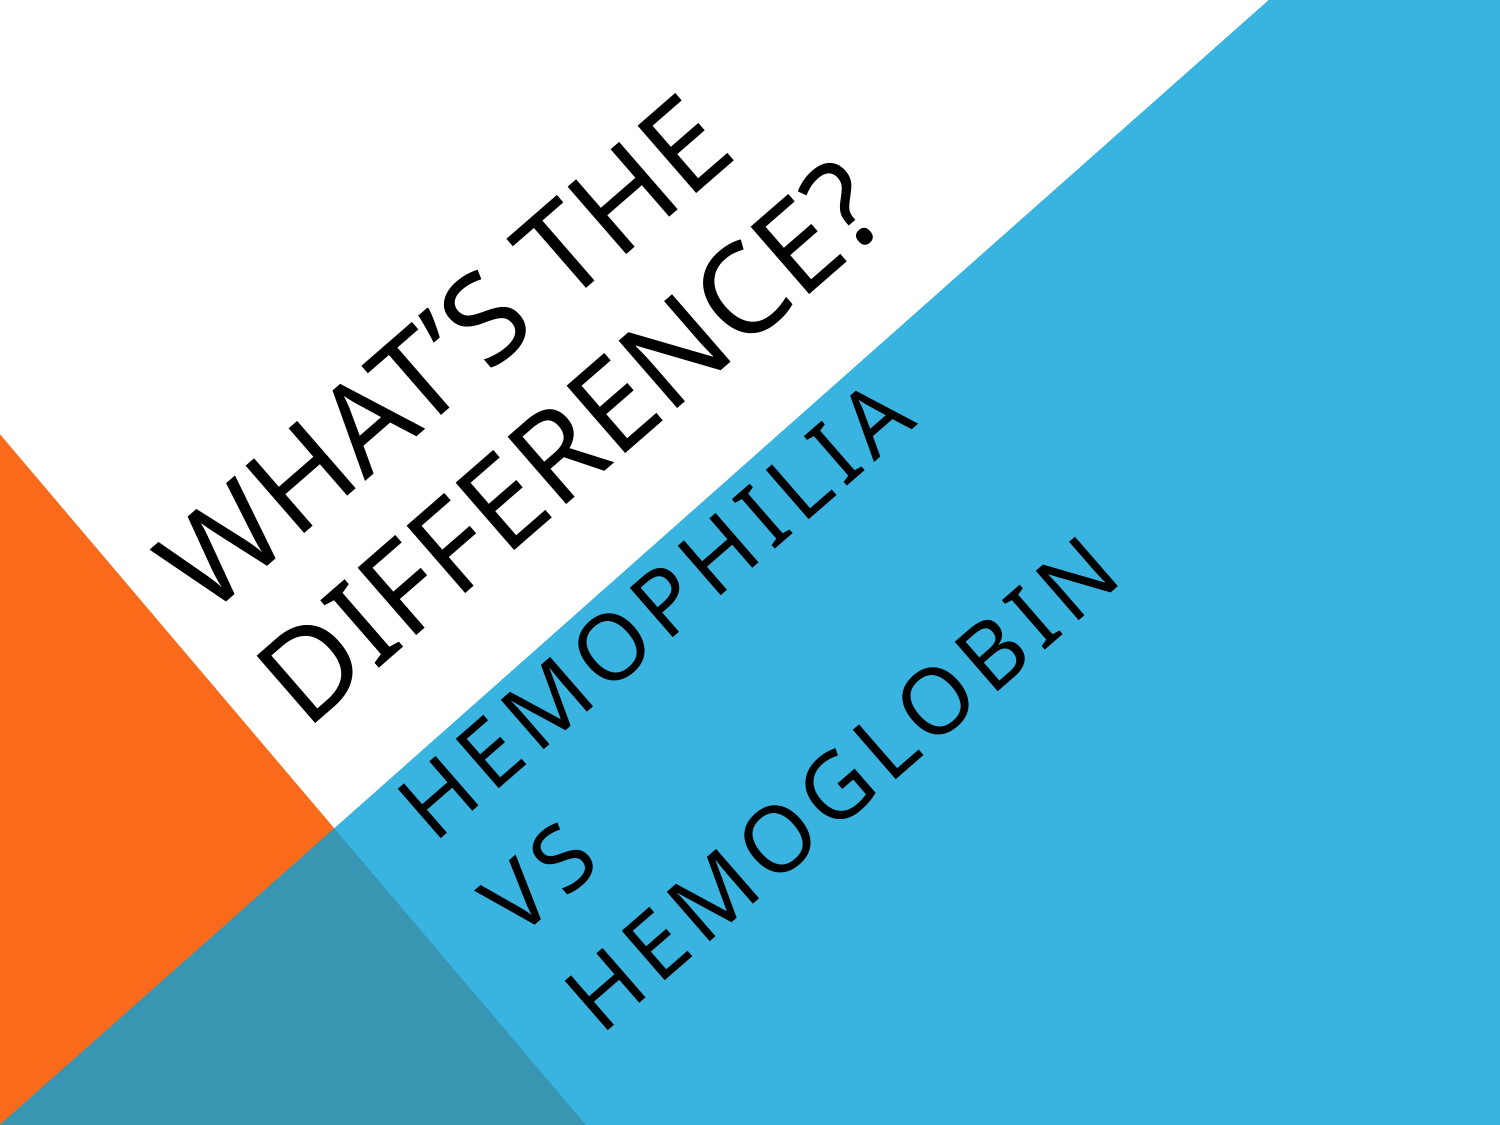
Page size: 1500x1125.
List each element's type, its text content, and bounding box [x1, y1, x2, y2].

title WHAT’s THE DIFFERENCE? [182, 4, 1012, 762]
subtitle hemophilia VS hemoglobin [362, 12, 1500, 1125]
